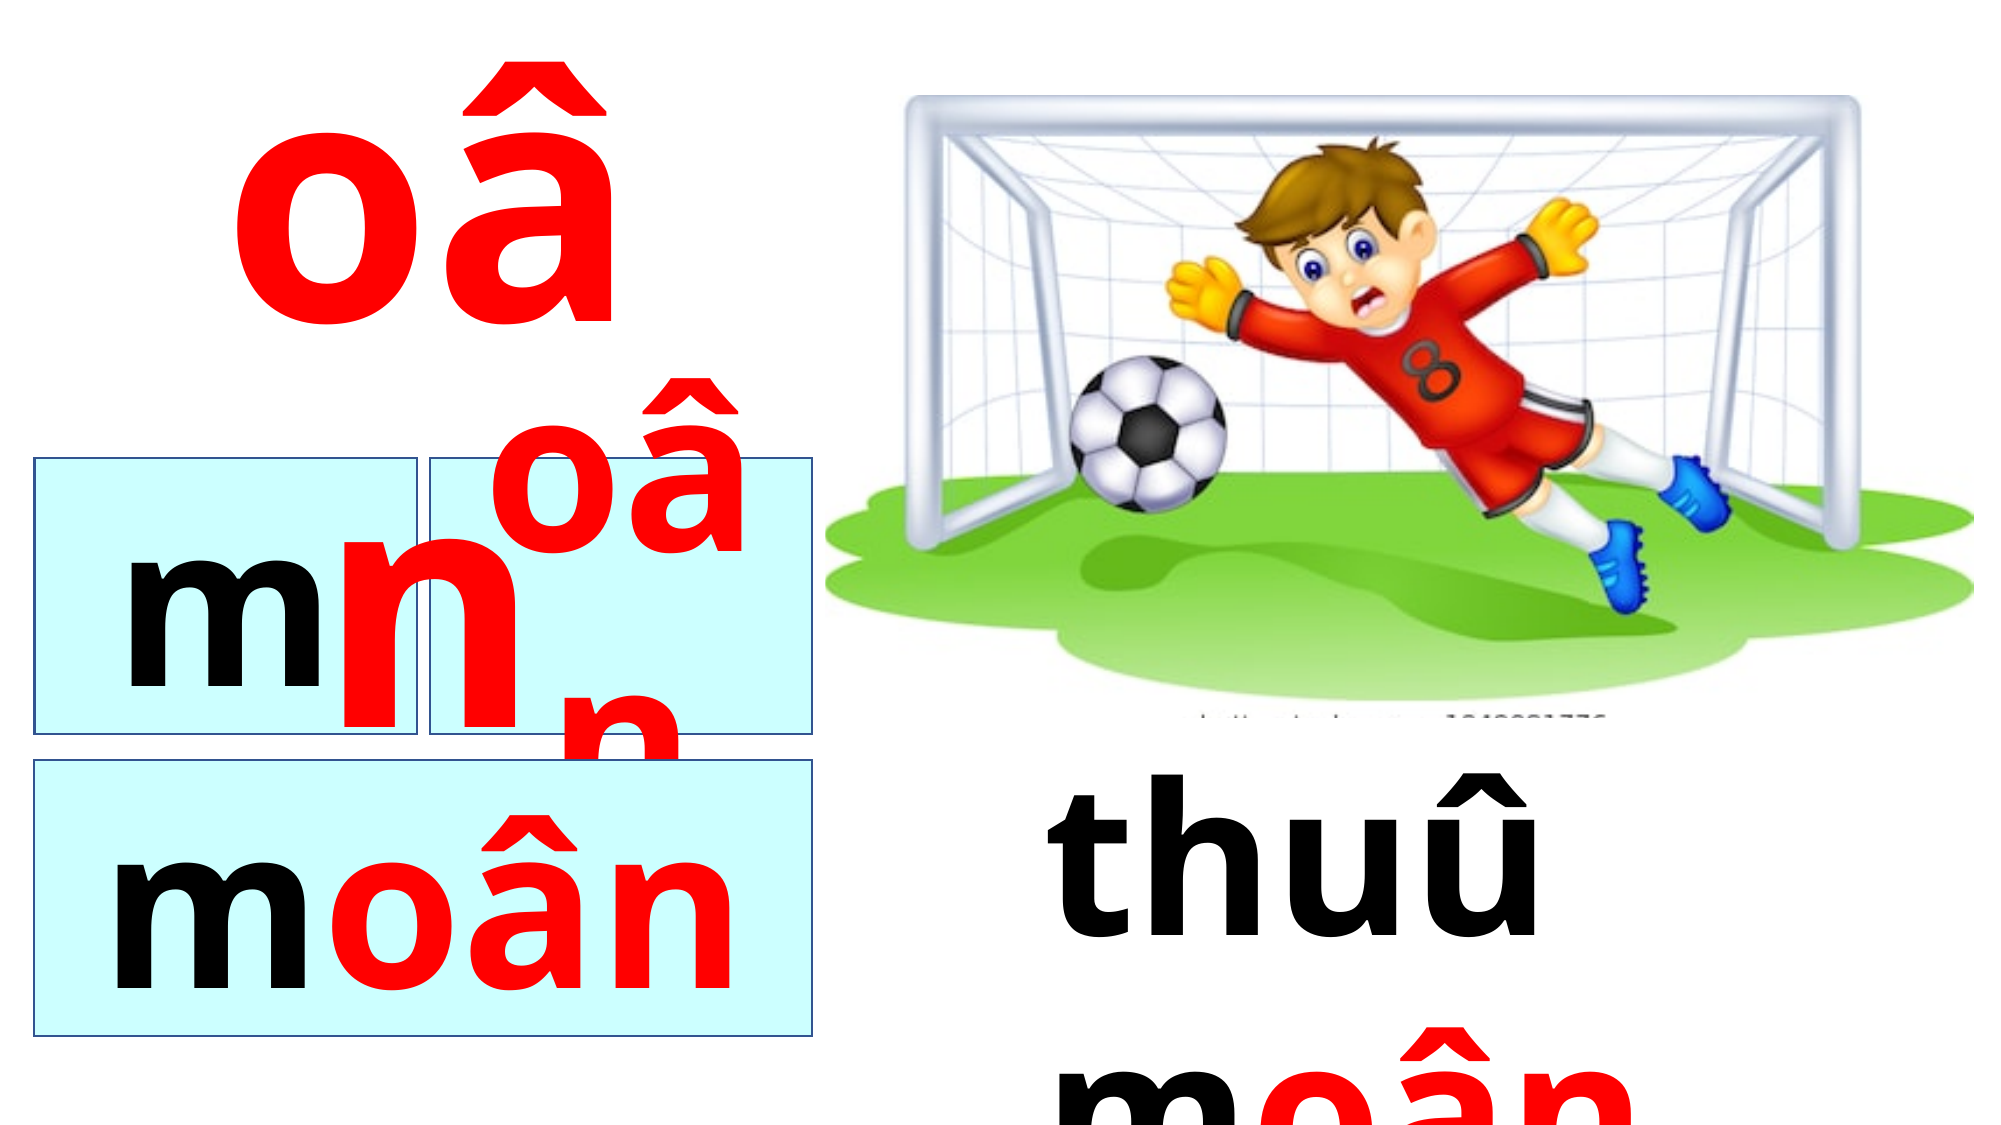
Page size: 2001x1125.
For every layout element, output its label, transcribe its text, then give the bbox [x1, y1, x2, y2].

text_box oân [105, 0, 754, 457]
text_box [34, 457, 813, 1037]
picture [825, 95, 1974, 718]
text_box thuû moân [949, 718, 1926, 1125]
